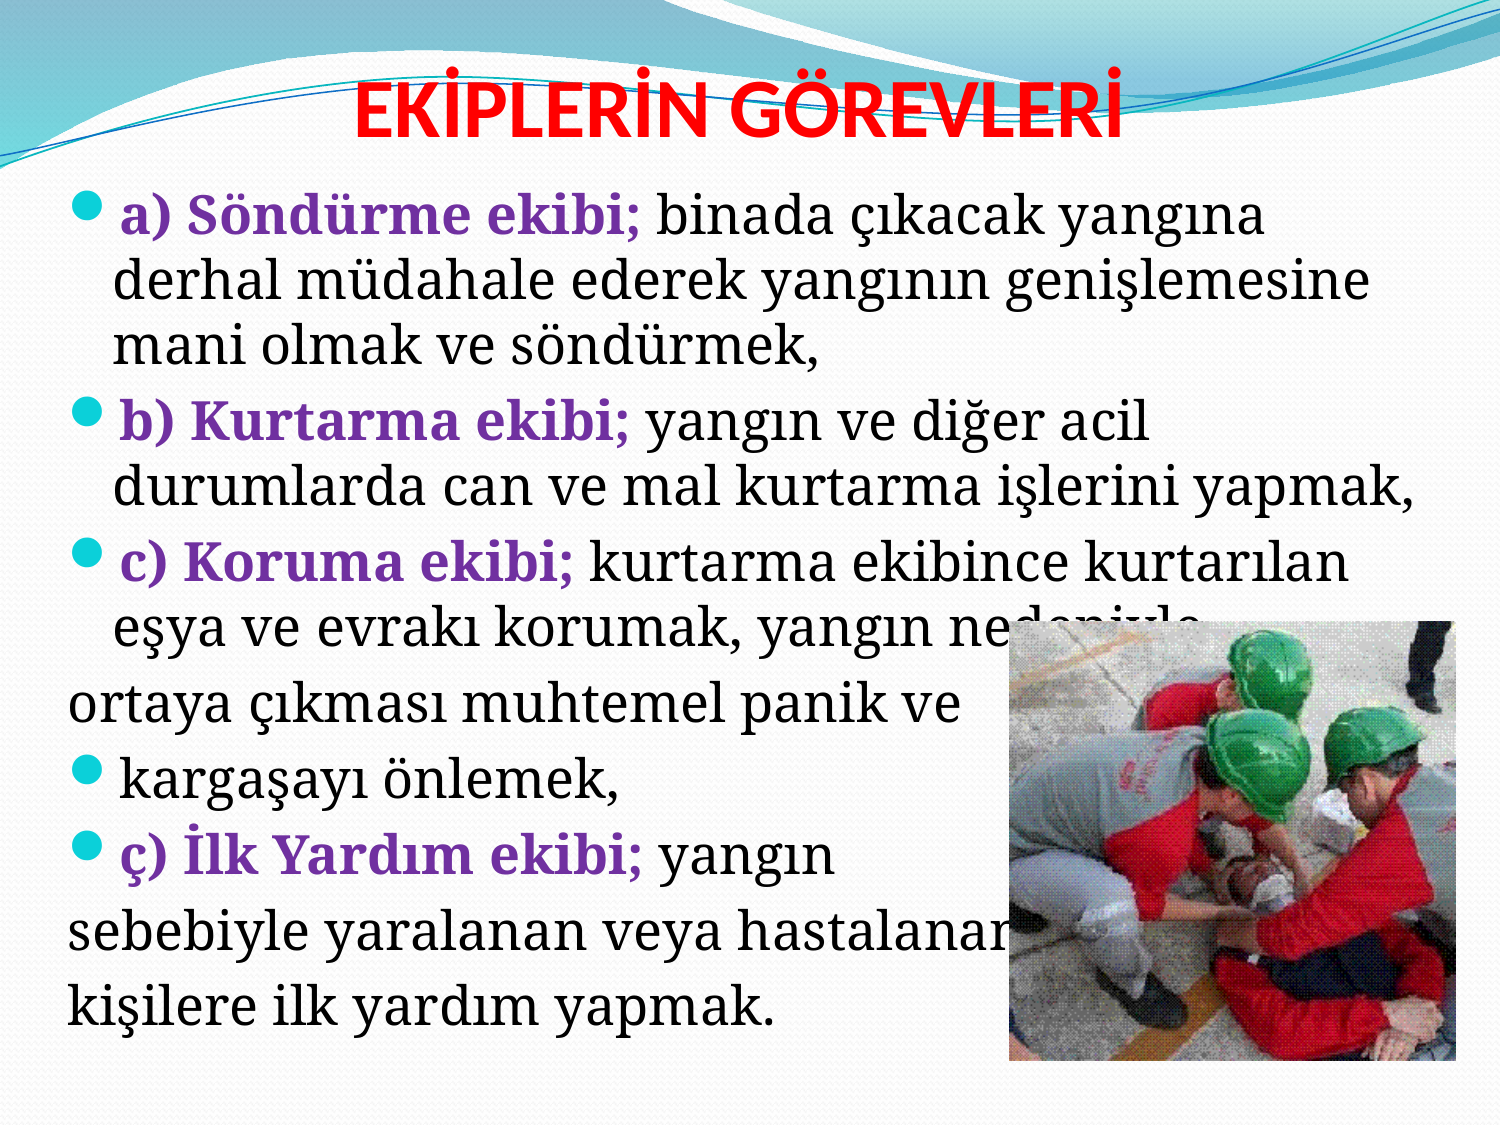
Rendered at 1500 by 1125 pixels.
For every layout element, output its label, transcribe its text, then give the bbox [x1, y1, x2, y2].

title EKİPLERİN GÖREVLERİ [75, 45, 1425, 172]
list a) Söndürme ekibi; binada çıkacak yangına derhal müdahale ederek yangının genişlemesine mani olmak ve söndürmek, b) Kurtarma ekibi; yangın ve diğer acil durumlarda can ve mal kurtarma işlerini yapmak, c) Koruma ekibi; kurtarma ekibince kurtarılan eşya ve evrakı korumak, yangın nedeniyle ortaya çıkması muhtemel panik ve kargaşayı önlemek, ç) İlk Yardım ekibi; yangın sebebiyle yaralanan veya hastalanan kişilere ilk yardım yapmak. [53, 172, 1459, 1059]
picture [1009, 621, 1456, 1061]
